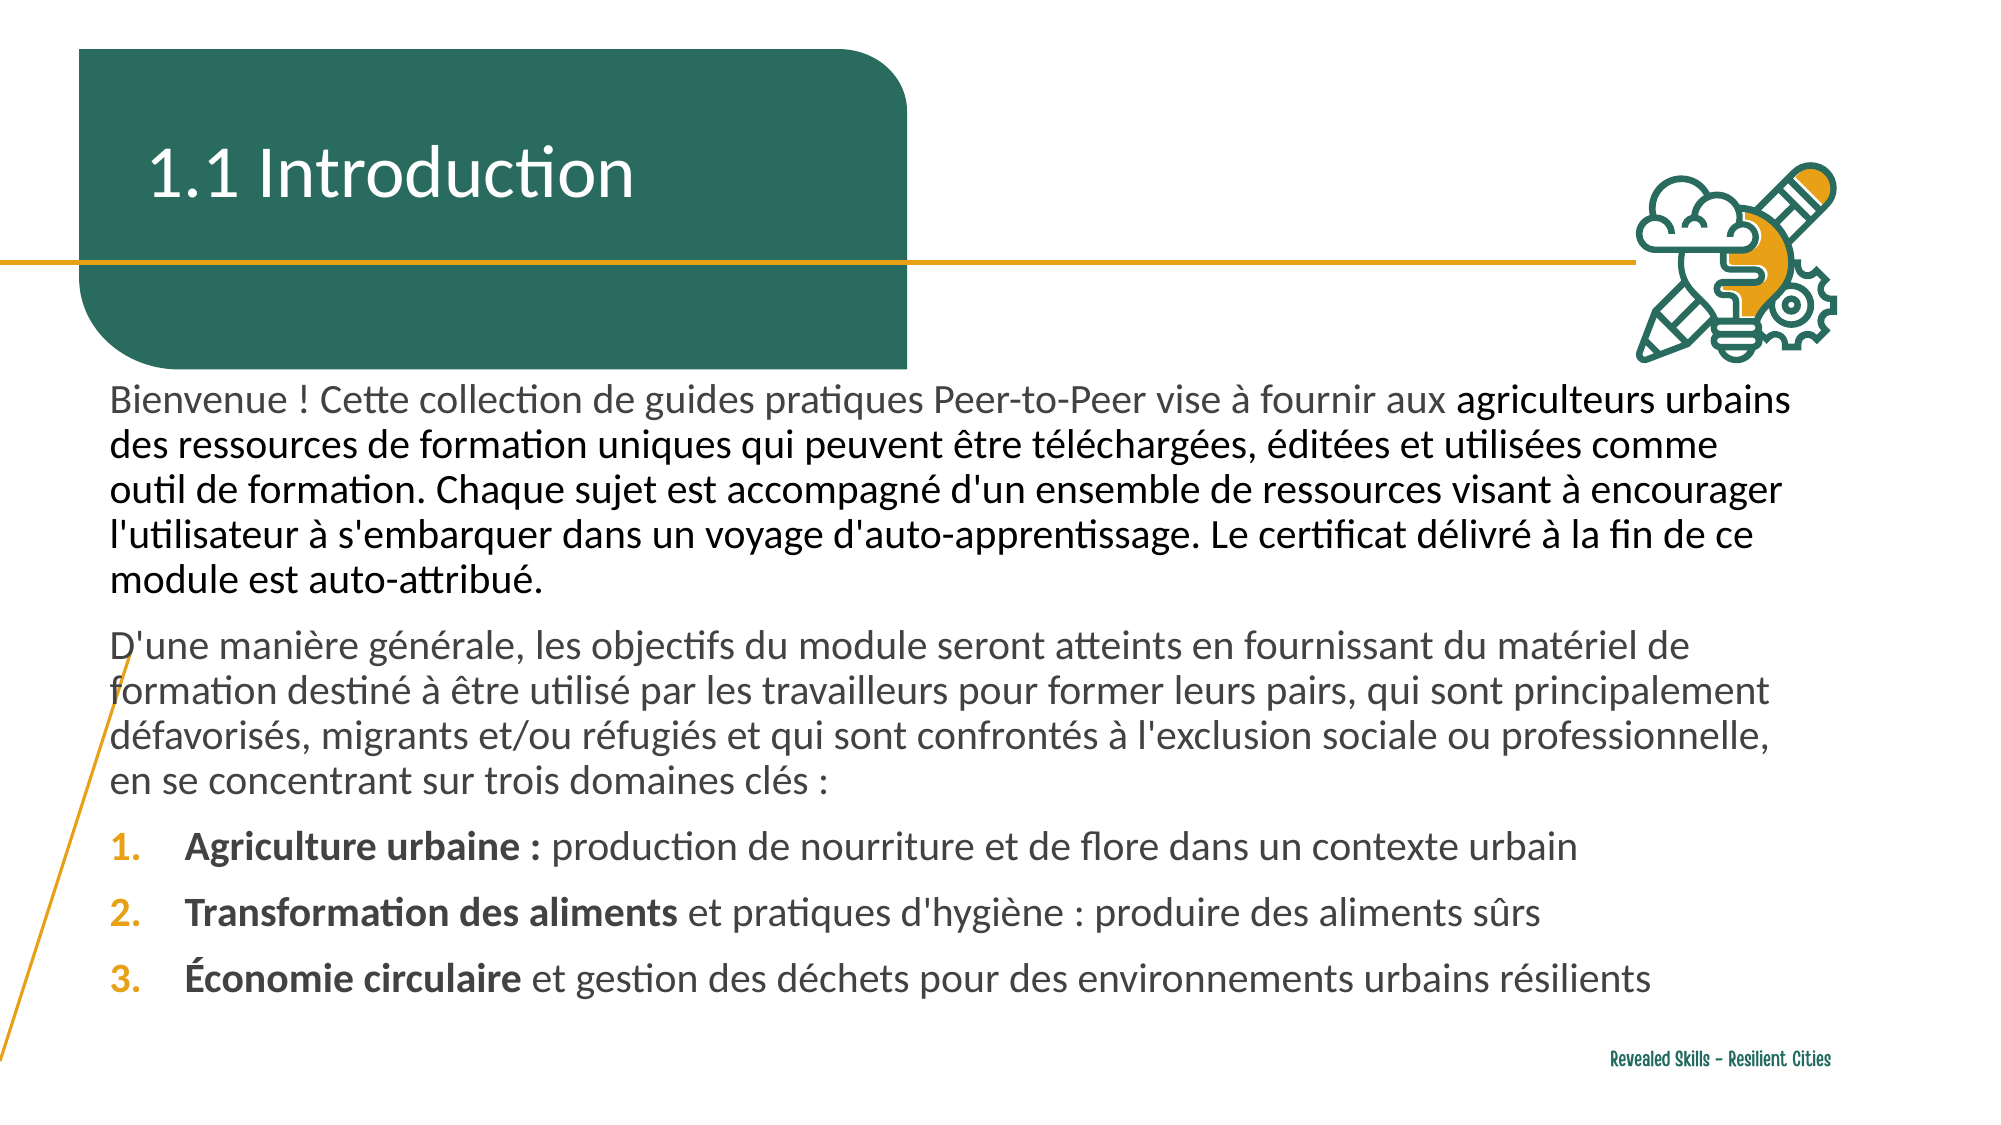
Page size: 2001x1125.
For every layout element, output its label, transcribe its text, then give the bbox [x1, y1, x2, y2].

picture [1597, 1048, 1833, 1074]
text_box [1635, 162, 1838, 364]
text_box [79, 265, 908, 370]
list 1.1 Introduction [130, 124, 1086, 257]
text_box [79, 49, 908, 260]
list Bienvenue ! Cette collection de guides pratiques Peer-to-Peer vise à fournir aux agriculteurs urbains des ressources de formation uniques qui peuvent être téléchargées, éditées et utilisées comme outil de formation. Chaque sujet est accompagné d'un ensemble de ressources visant à encourager l'utilisateur à s'embarquer dans un voyage d'auto-apprentissage. Le certificat délivré à la fin de ce module est auto-attribué. D'une manière générale, les objectifs du module seront atteints en fournissant du matériel de formation destiné à être utilisé par les travailleurs pour former leurs pairs, qui sont principalement défavorisés, migrants et/ou réfugiés et qui sont confrontés à l'exclusion sociale ou professionnelle, en se concentrant sur trois domaines clés : Agriculture urbaine : production de nourriture et de flore dans un contexte urbain Transformation des aliments et pratiques d'hygiène : produire des aliments sûrs Économie circulaire et gestion des déchets pour des environnements urbains résilients [94, 370, 1814, 972]
